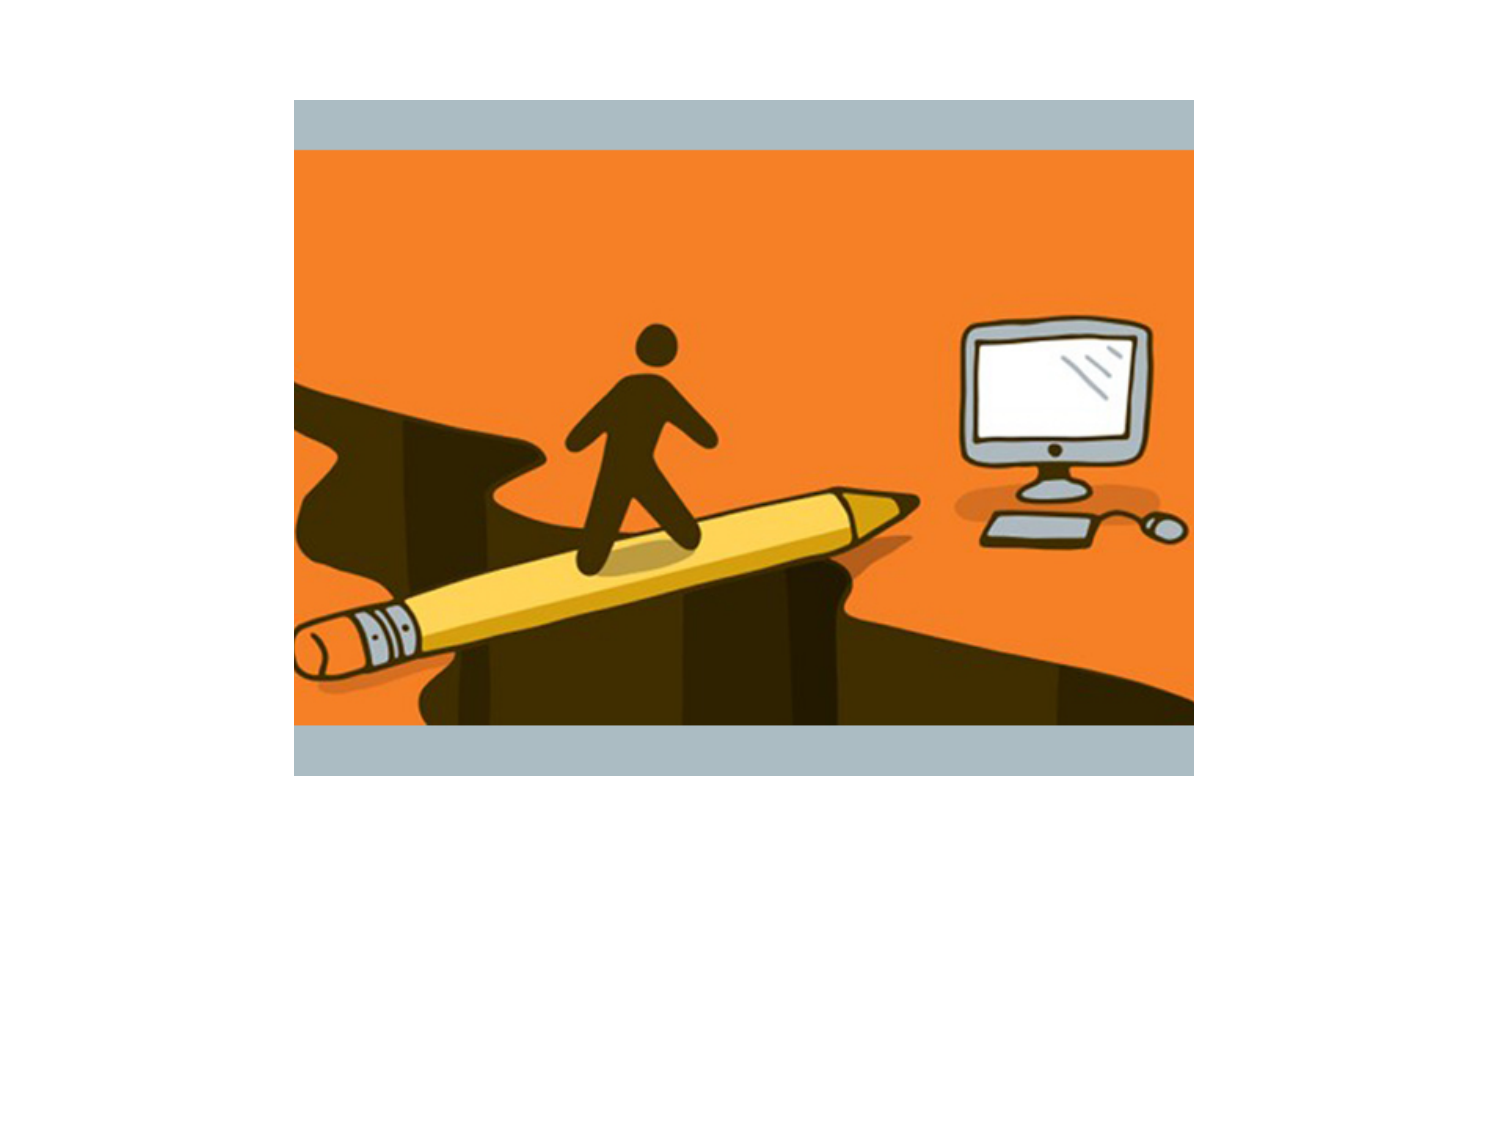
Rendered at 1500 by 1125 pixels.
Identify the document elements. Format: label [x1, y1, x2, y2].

picture [293, 100, 1195, 776]
